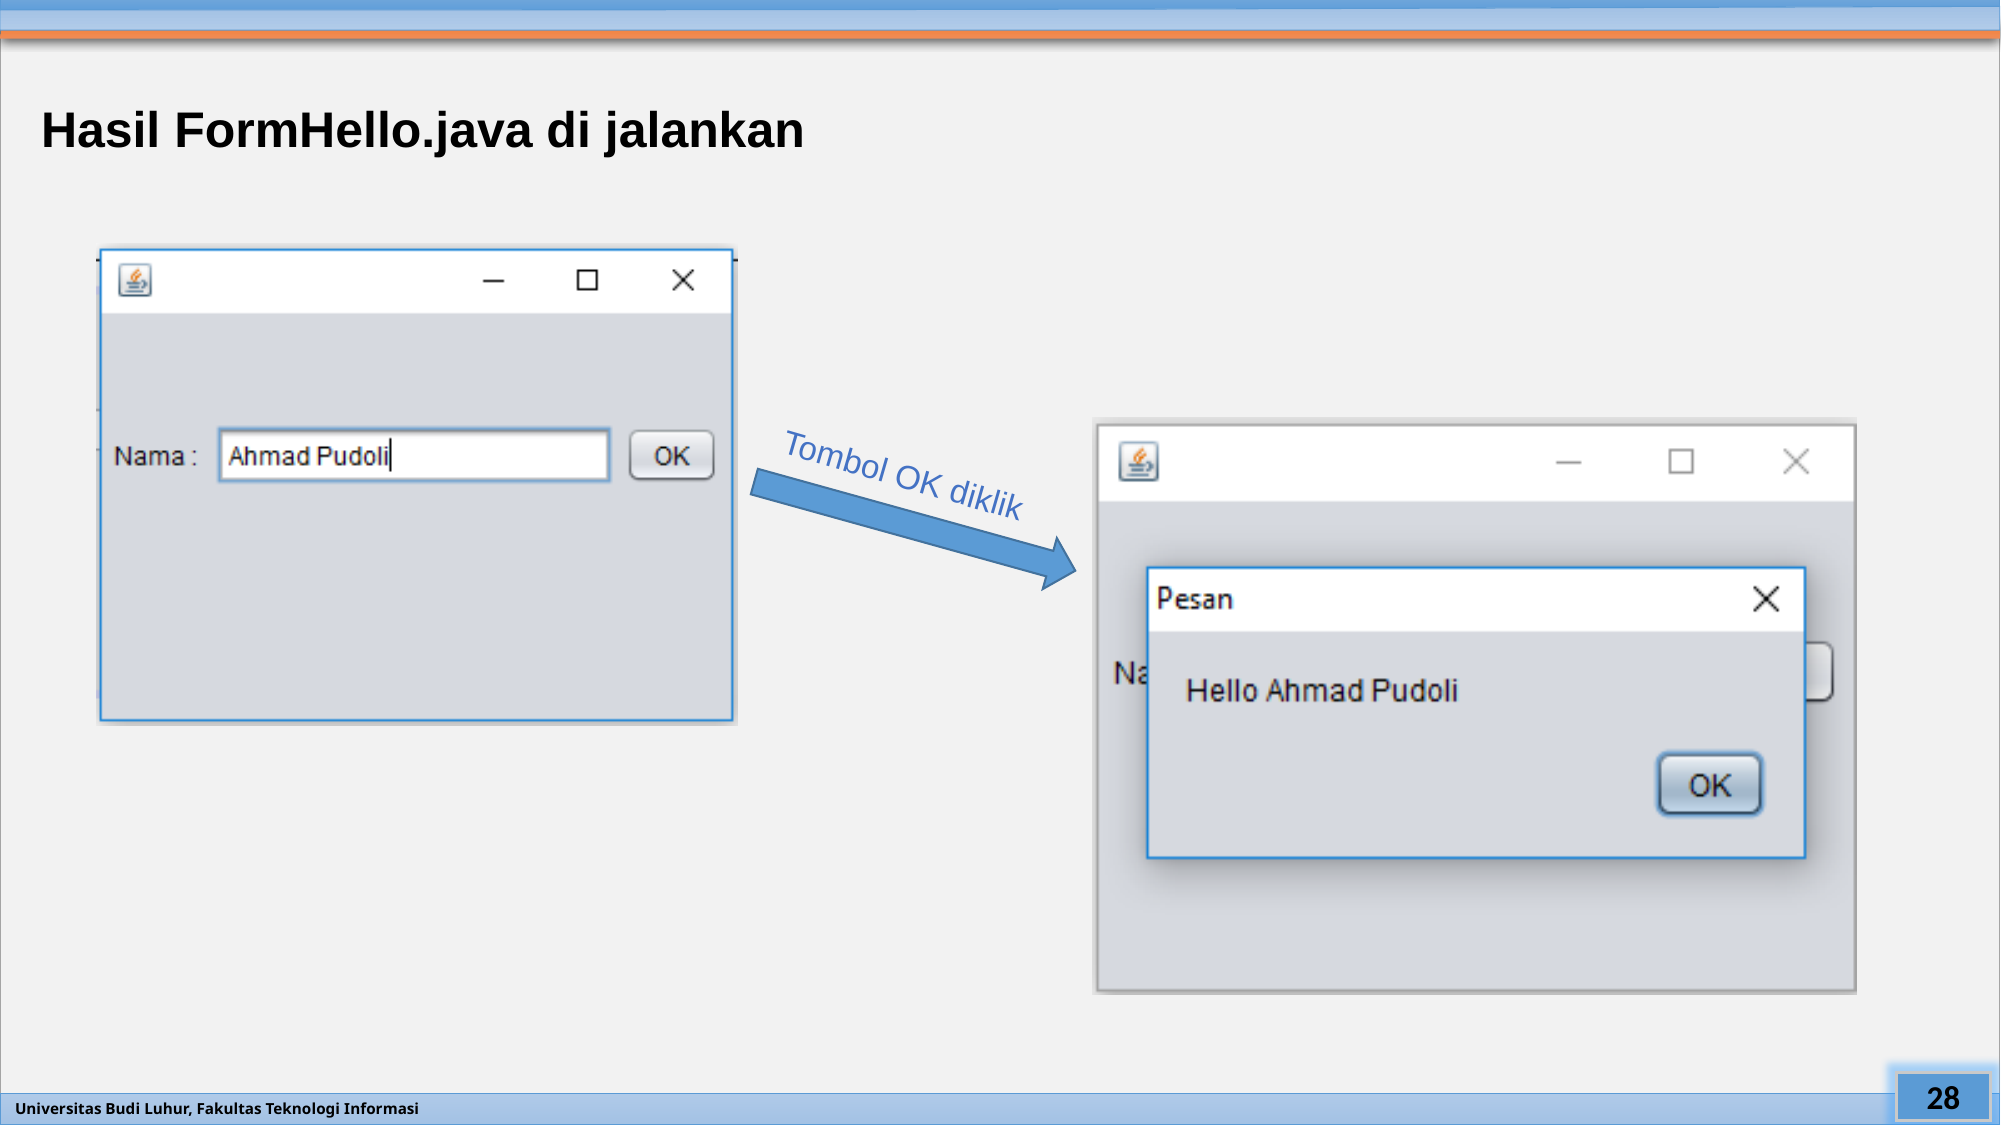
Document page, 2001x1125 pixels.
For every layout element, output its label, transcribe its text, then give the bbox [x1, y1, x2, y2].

picture [1092, 417, 1857, 995]
picture [96, 243, 738, 726]
text_box [749, 467, 1065, 592]
title Hasil FormHello.java di jalankan [26, 79, 1955, 183]
text_box Tombol OK diklik [754, 389, 1092, 585]
